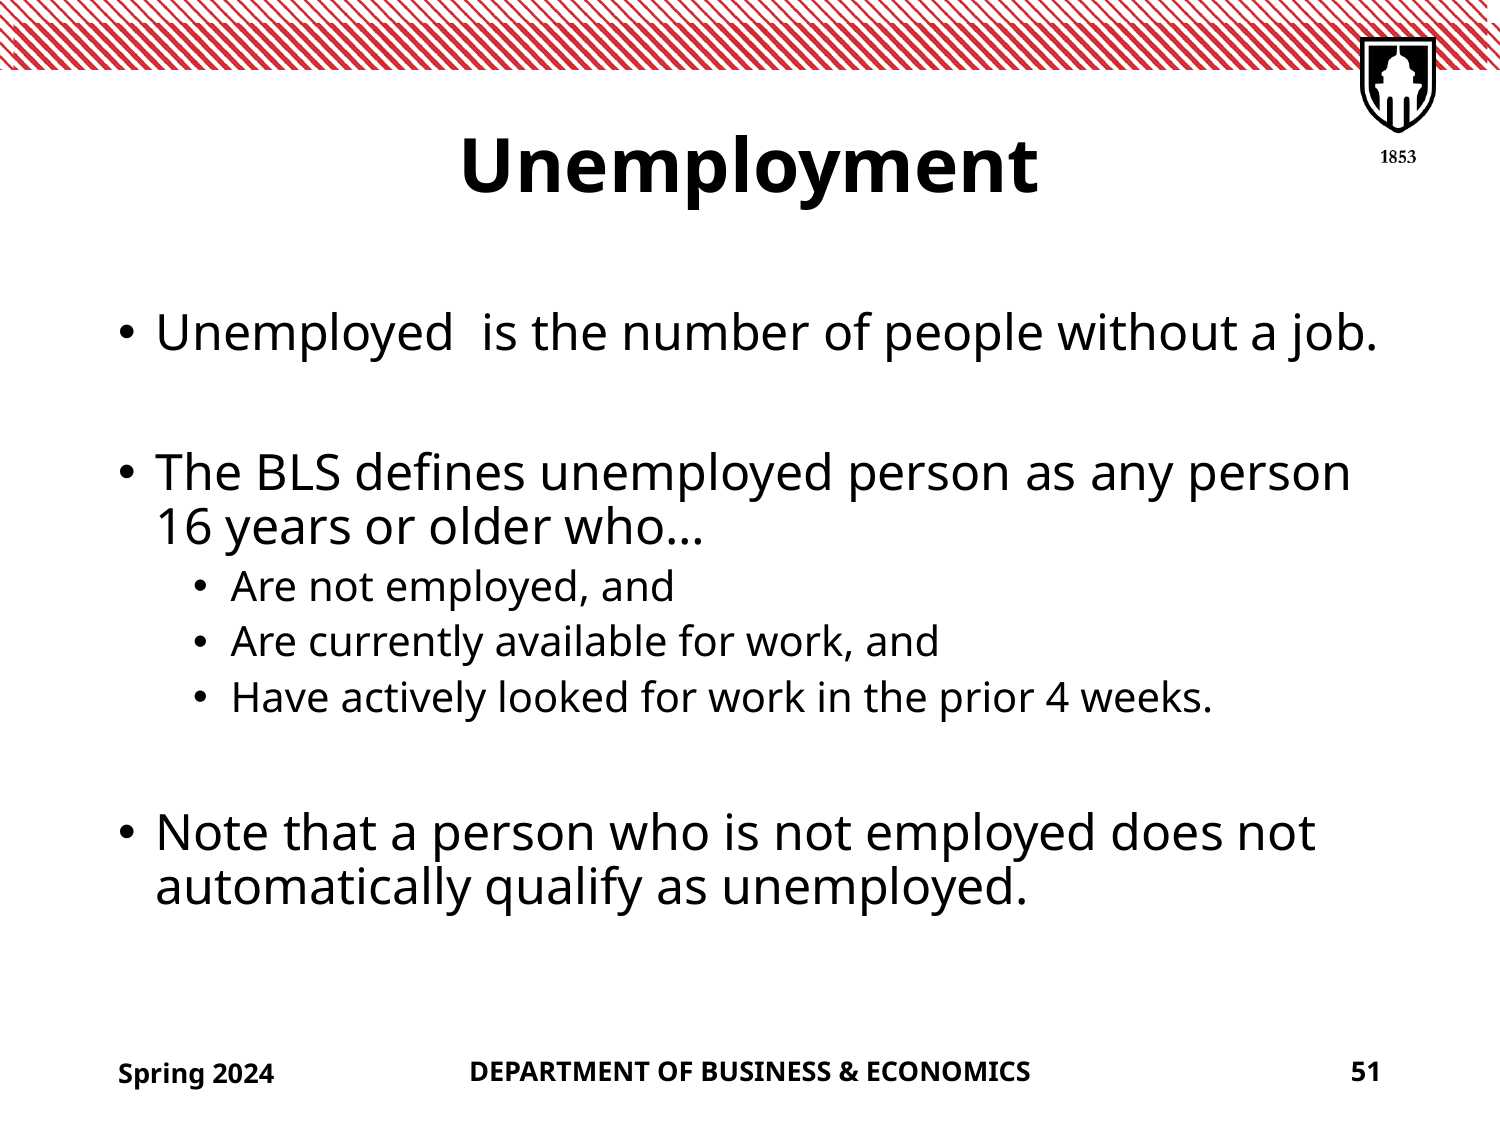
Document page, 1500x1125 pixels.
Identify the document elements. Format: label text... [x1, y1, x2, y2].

slide_number Spring 2024 [103, 1042, 277, 1103]
footer DEPARTMENT OF BUSINESS & ECONOMICS [277, 1042, 1059, 1103]
slide_number 51 [1059, 1042, 1397, 1103]
picture [0, 0, 1500, 163]
title Unemployment [103, 59, 1397, 278]
